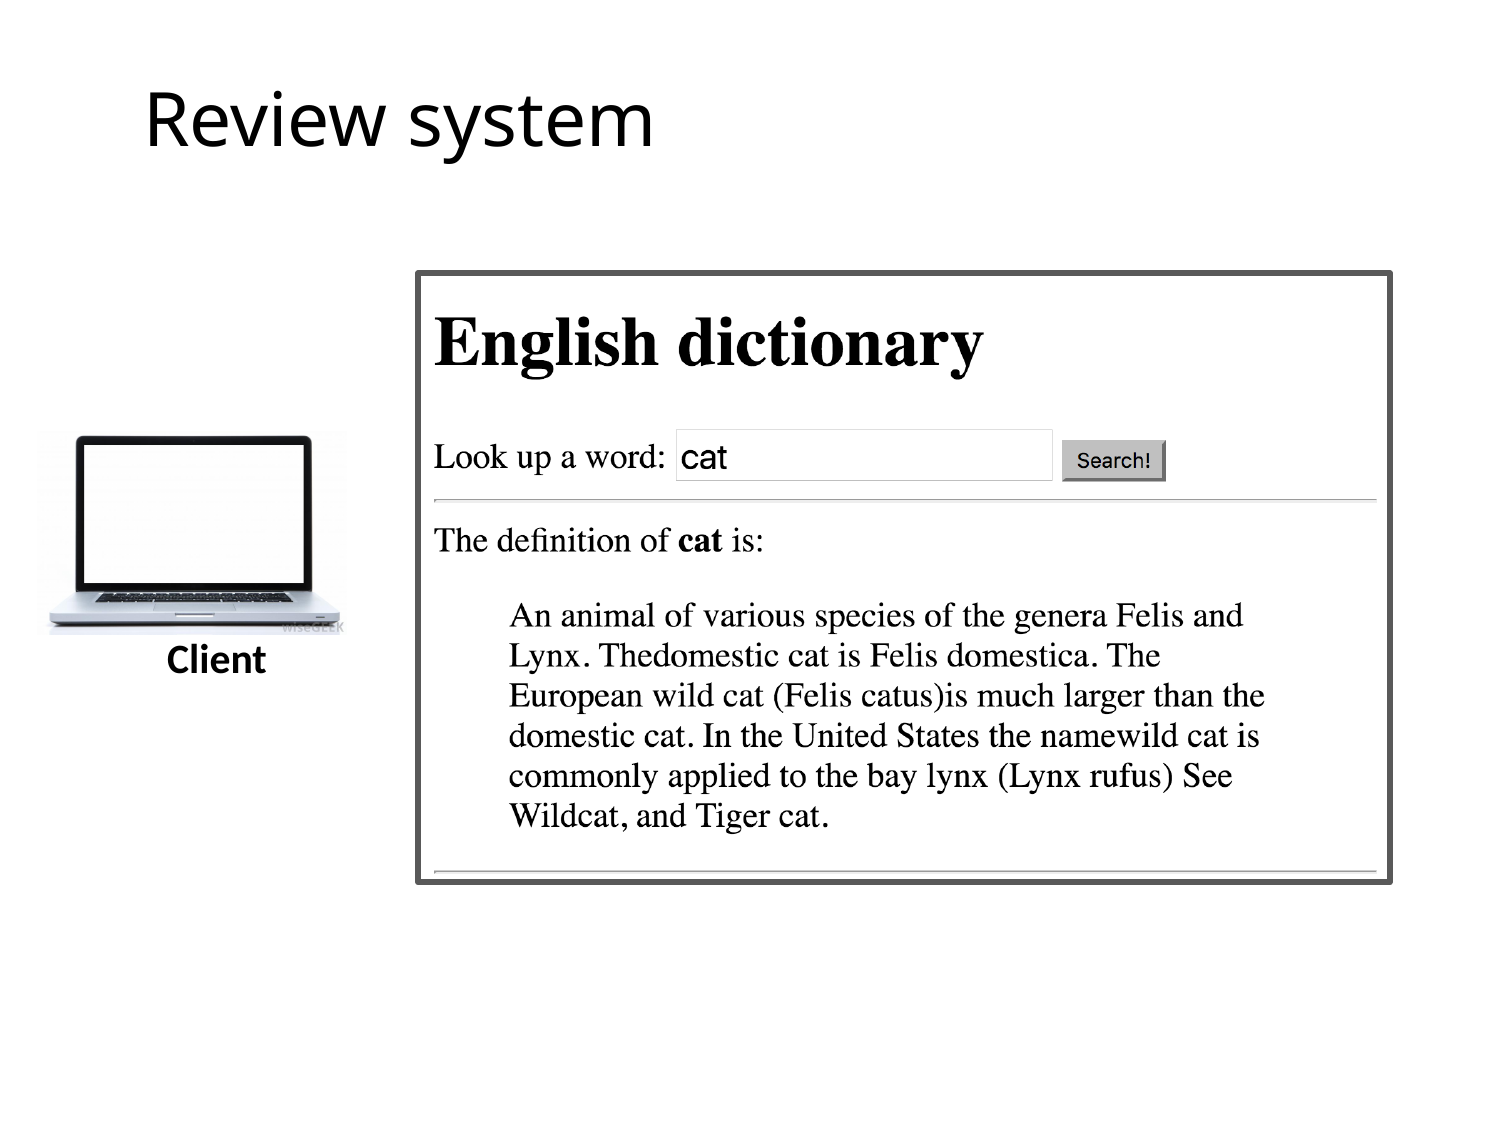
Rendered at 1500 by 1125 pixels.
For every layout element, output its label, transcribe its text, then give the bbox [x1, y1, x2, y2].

picture [421, 276, 1387, 880]
text_box Review system [128, 56, 1372, 183]
text_box Client [94, 643, 340, 714]
picture [37, 431, 347, 635]
